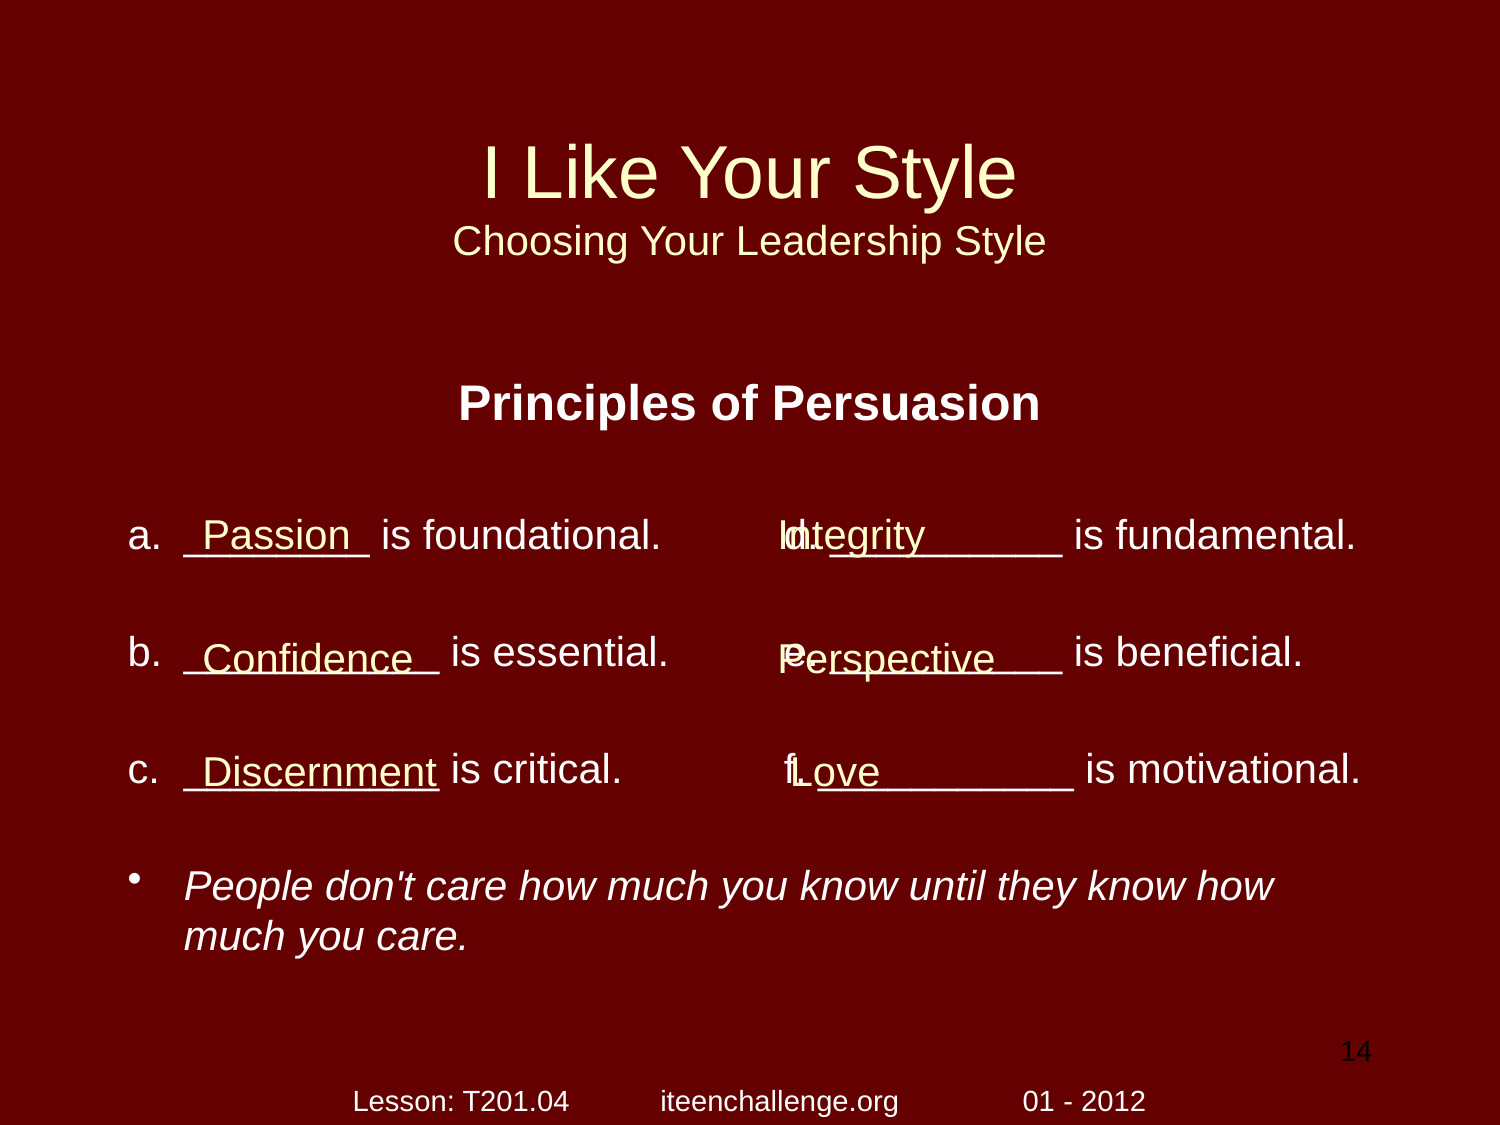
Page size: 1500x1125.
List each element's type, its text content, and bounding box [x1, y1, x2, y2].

text_box Passion [187, 500, 375, 565]
slide_number 14 [1074, 1024, 1388, 1101]
text_box Confidence [187, 624, 450, 690]
list Principles of Persuasion ________ is foundational. d. __________ is fundamental. ___________ is essential. e. __________ is beneficial. ___________ is critical. f. ___________ is motivational. People don't care how much you know until they know how much you care. [112, 362, 1388, 1013]
footer Lesson: T201.04 iteenchallenge.org 01 - 2012 [324, 1074, 1176, 1125]
text_box Perspective [762, 624, 1038, 690]
text_box Discernment [187, 737, 513, 803]
text_box Love [774, 737, 963, 803]
title I Like Your Style Choosing Your Leadership Style [112, 99, 1388, 288]
text_box Integrity [762, 500, 950, 565]
